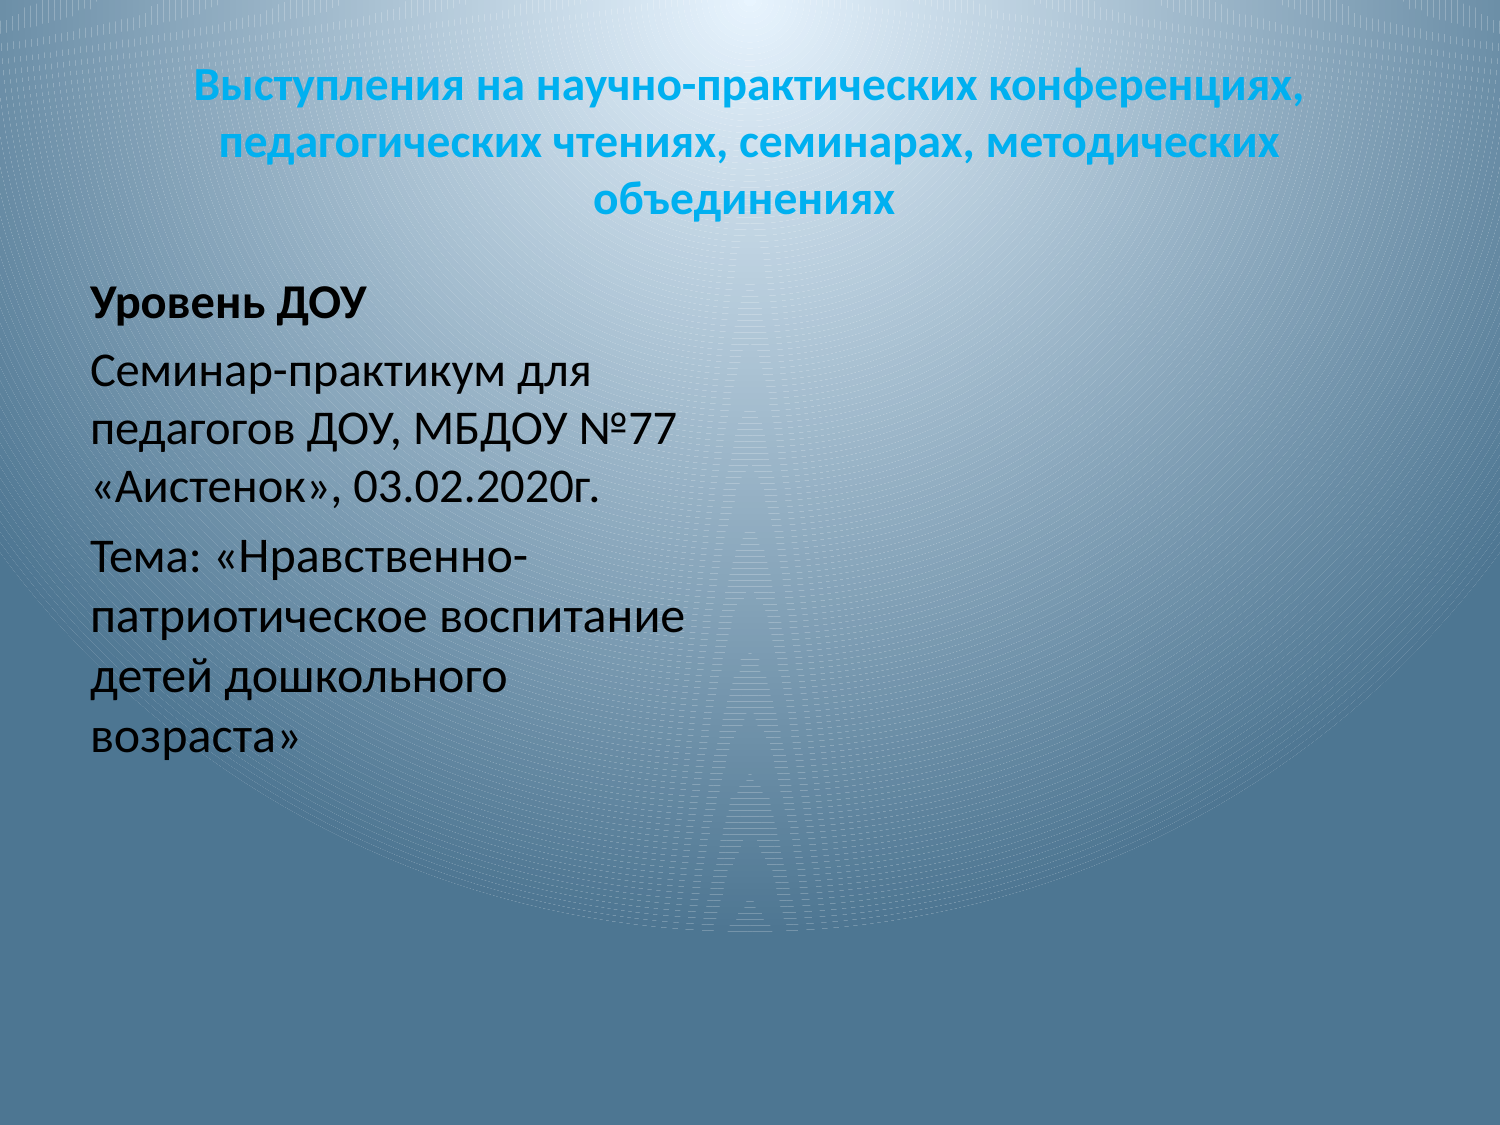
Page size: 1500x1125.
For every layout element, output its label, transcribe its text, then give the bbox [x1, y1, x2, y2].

list Уровень ДОУ Семинар-практикум для педагогов ДОУ, МБДОУ №77 «Аистенок», 03.02.2020г. Тема: «Нравственно-патриотическое воспитание детей дошкольного возраста» [75, 262, 738, 1005]
title Выступления на научно-практических конференциях, педагогических чтениях, семинарах, методических объединениях [75, 45, 1425, 233]
